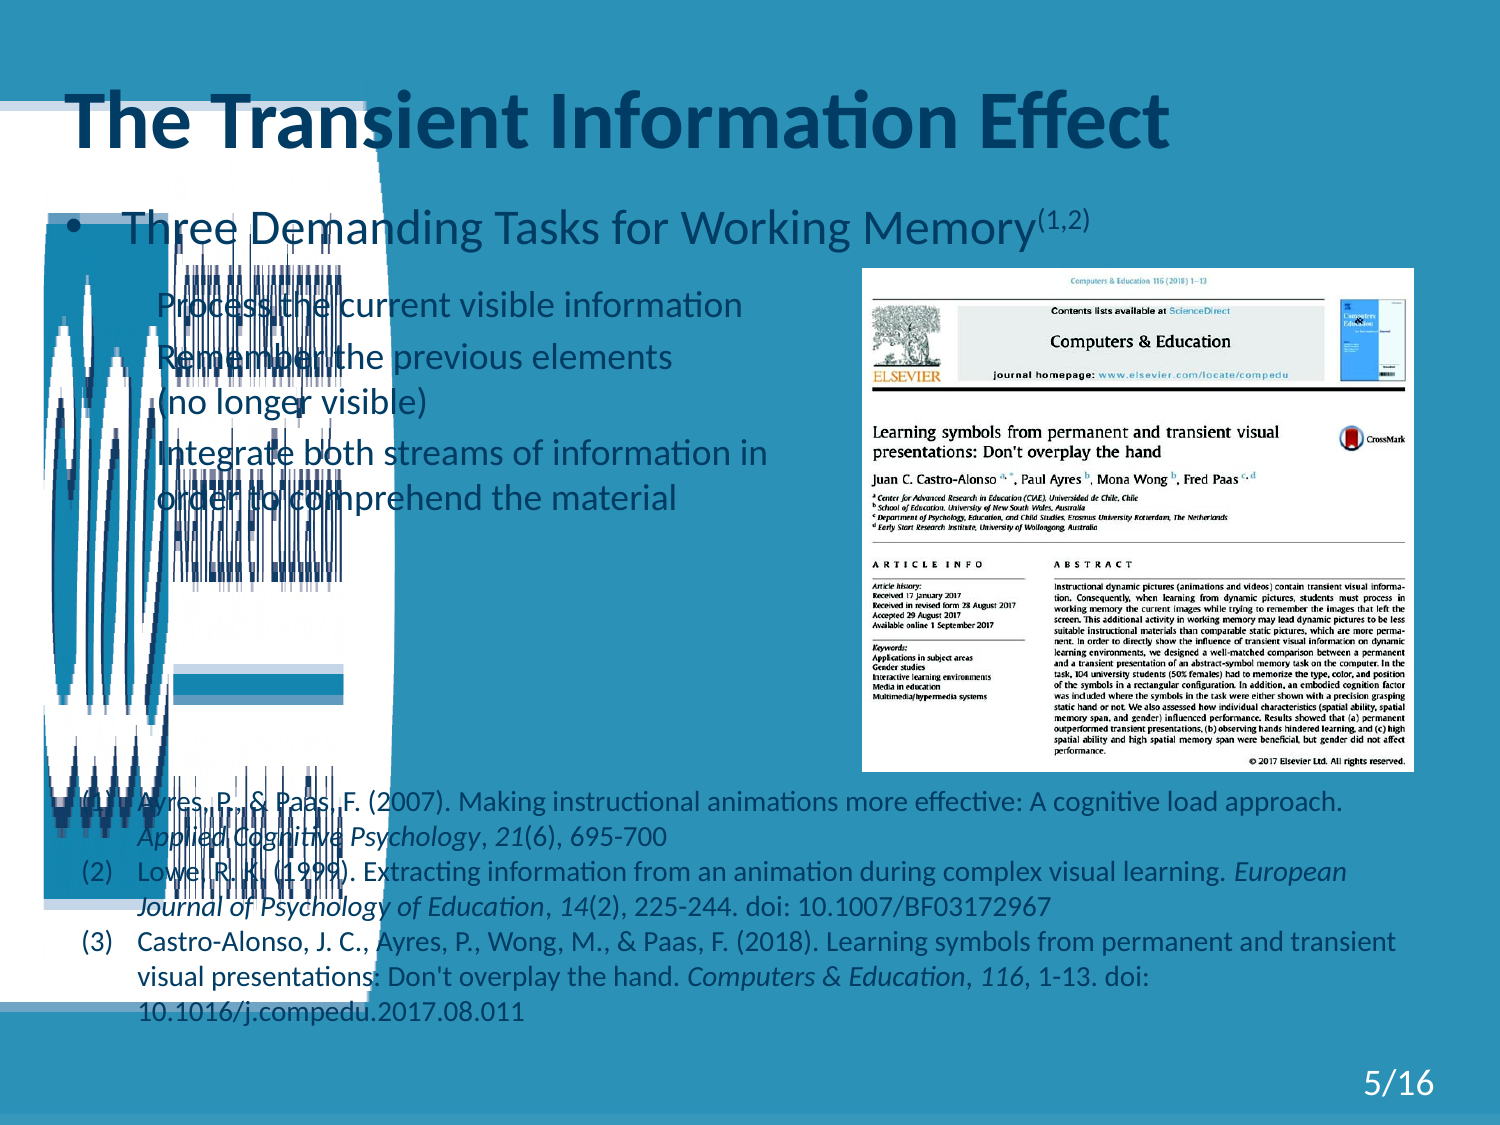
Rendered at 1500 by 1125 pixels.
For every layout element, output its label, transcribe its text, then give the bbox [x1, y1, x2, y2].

text_box Ayres, P., & Paas, F. (2007). Making instructional animations more effective: A cognitive load approach. Applied Cognitive Psychology, 21(6), 695-700 Lowe, R. K. (1999). Extracting information from an animation during complex visual learning. European Journal of Psychology of Education, 14(2), 225-244. doi: 10.1007/BF03172967 Castro-Alonso, J. C., Ayres, P., Wong, M., & Paas, F. (2018). Learning symbols from permanent and transient visual presentations: Don't overplay the hand. Computers & Education, 116, 1-13. doi: 10.1016/j.compedu.2017.08.011 [66, 774, 1438, 1035]
text_box The Transient Information Effect [64, 80, 1425, 150]
text_box Process the current visible information Remember the previous elements (no longer visible) Integrate both streams of information in order to comprehend the material [65, 280, 813, 538]
picture [0, 0, 1500, 1125]
text_box 5/16 [1348, 1050, 1450, 1110]
text_box Three Demanding Tasks for Working Memory(1,2) [65, 194, 1425, 256]
